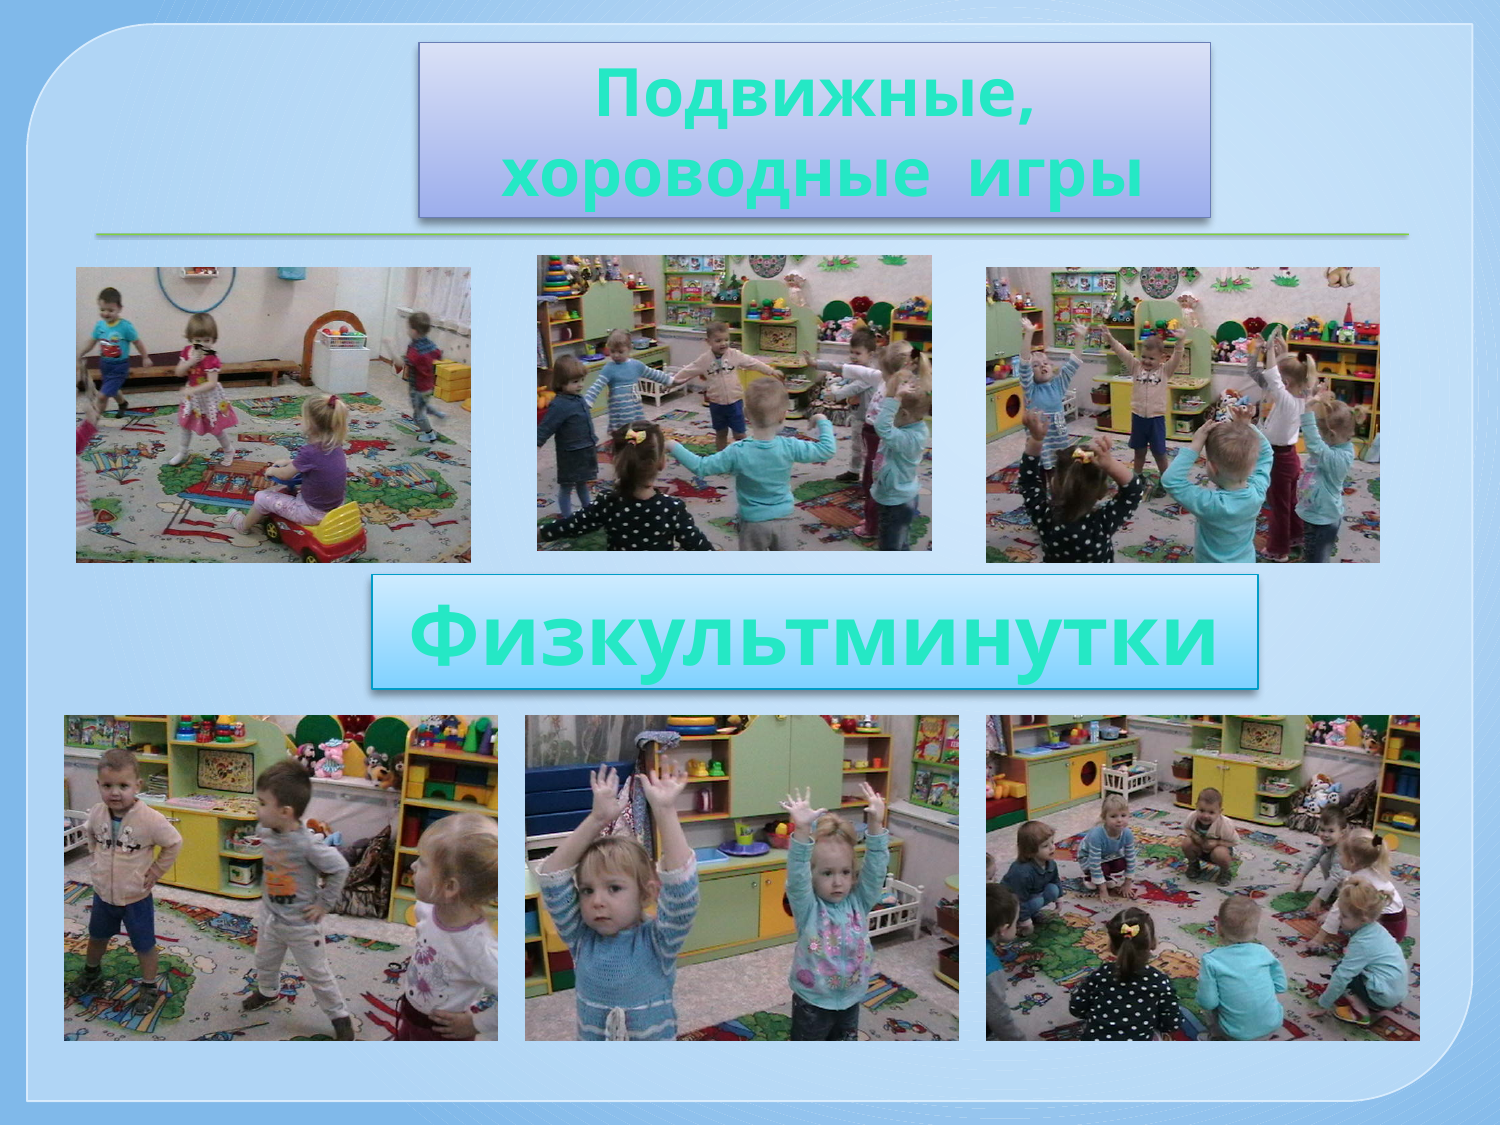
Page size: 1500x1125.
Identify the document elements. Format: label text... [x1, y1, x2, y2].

picture [76, 266, 471, 563]
picture [525, 715, 959, 1041]
picture [985, 266, 1381, 563]
picture [64, 715, 499, 1041]
picture [985, 715, 1420, 1041]
text_box Физкультминутки [371, 574, 1259, 690]
text_box Подвижные, хороводные игры [418, 42, 1211, 218]
picture [537, 255, 932, 551]
